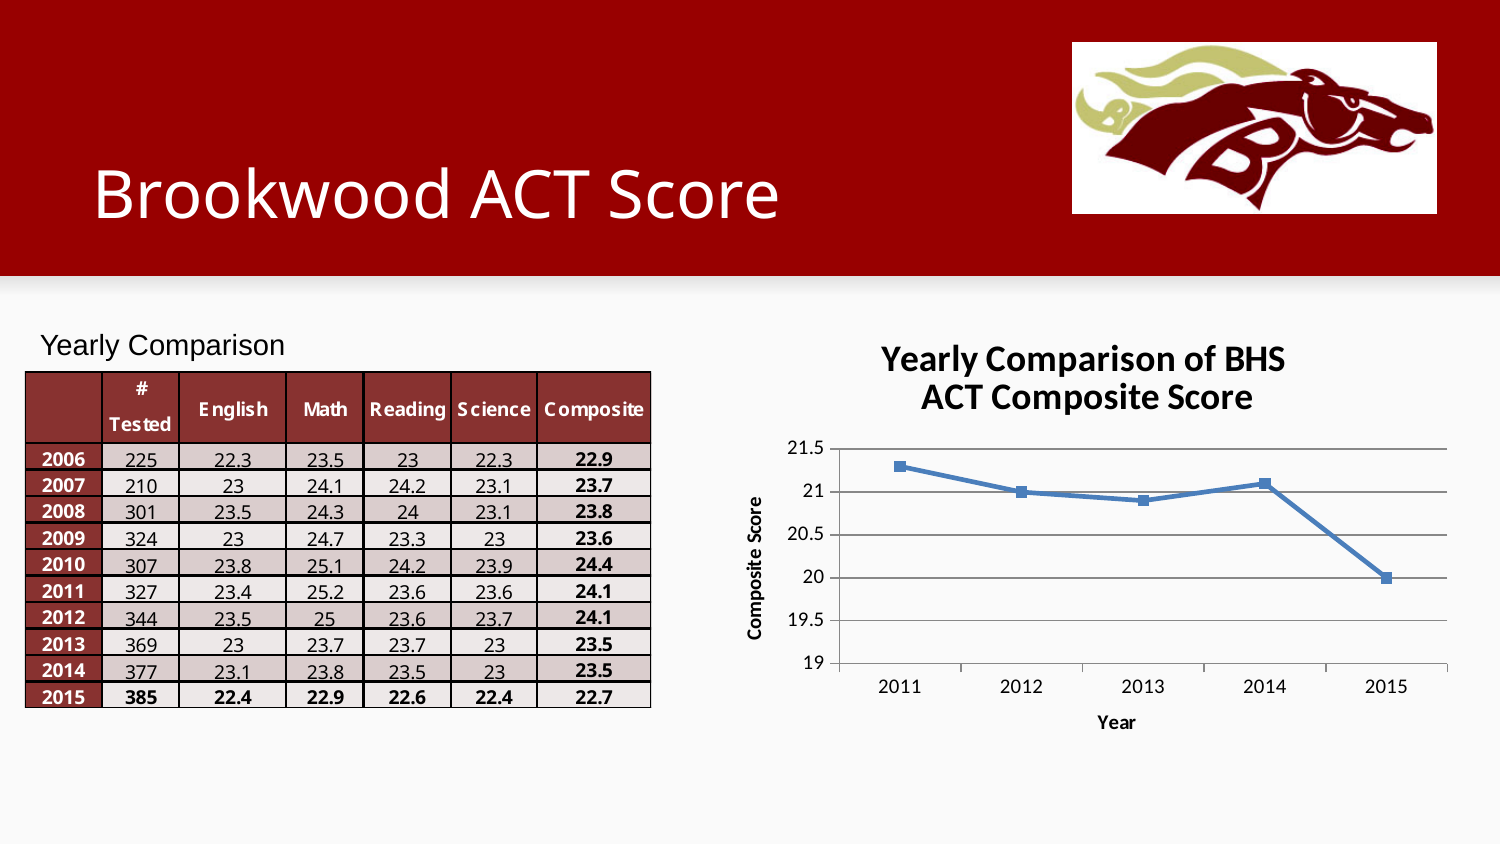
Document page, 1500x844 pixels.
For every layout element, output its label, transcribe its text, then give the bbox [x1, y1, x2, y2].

text_box Yearly Comparison [24, 283, 363, 369]
picture [24, 371, 653, 710]
title Brookwood ACT Score [77, 121, 1427, 248]
chart [712, 315, 1463, 766]
picture [1072, 42, 1438, 215]
